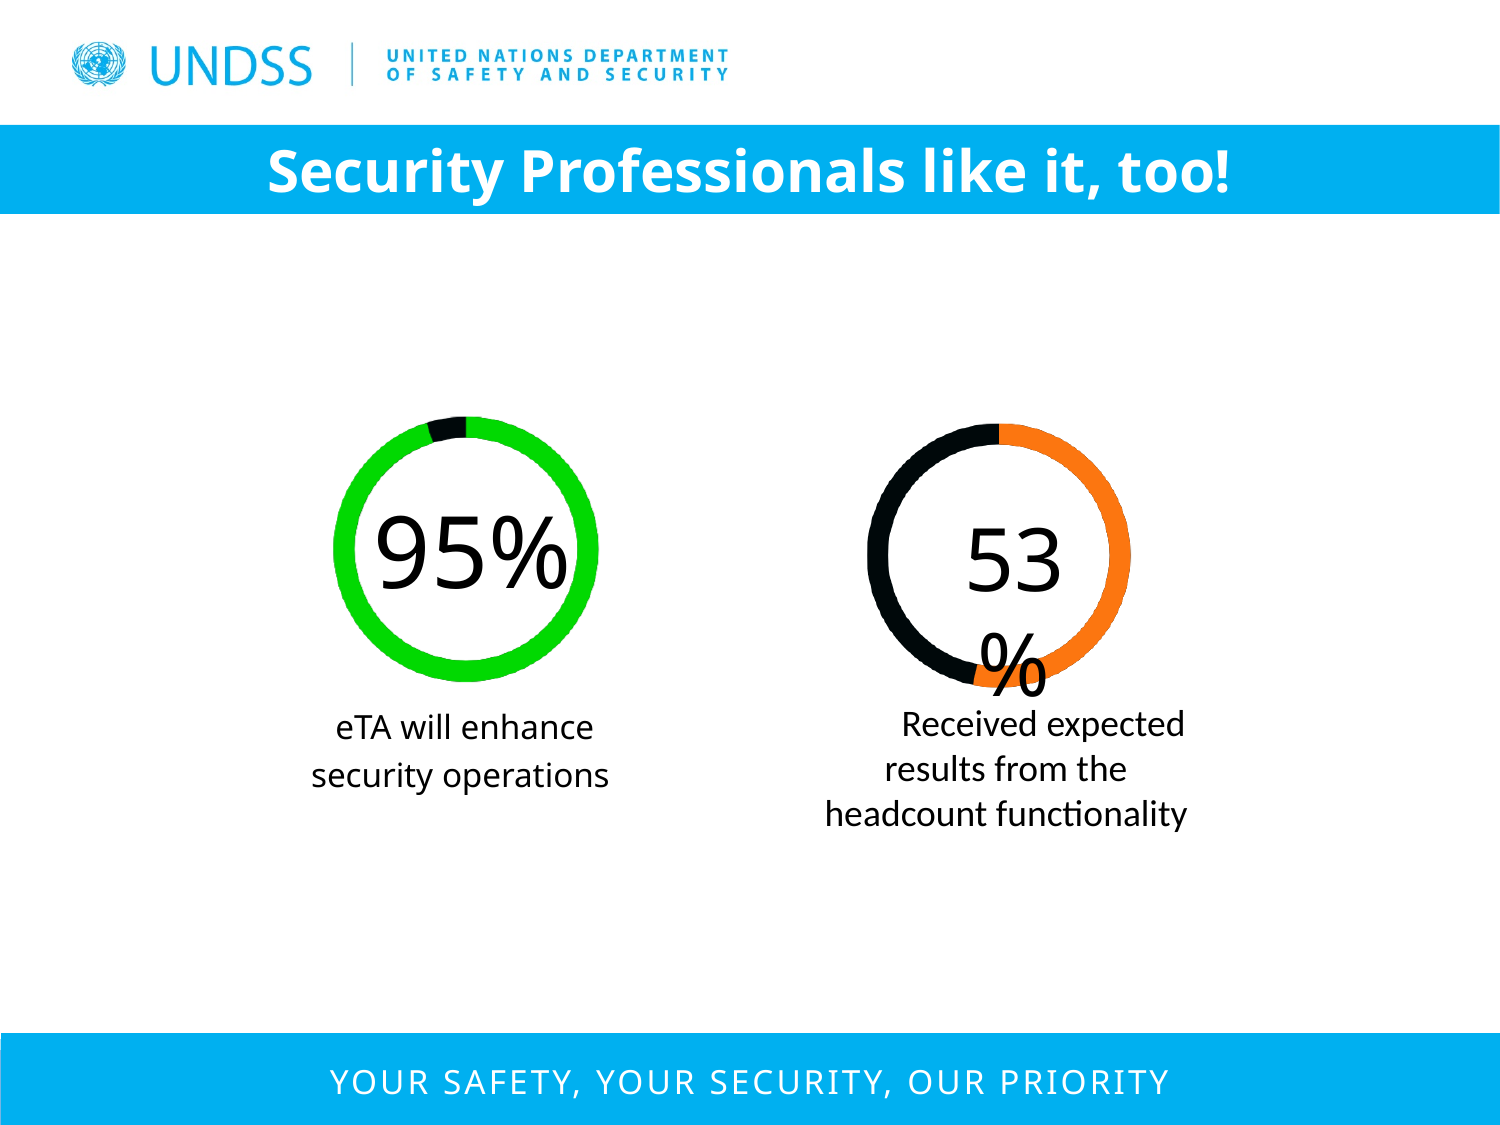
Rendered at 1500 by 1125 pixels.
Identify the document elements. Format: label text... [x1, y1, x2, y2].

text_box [264, 415, 666, 799]
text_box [787, 420, 1226, 843]
text_box Security Professionals like it, too! [0, 123, 1500, 216]
text_box YOUR SAFETY, YOUR SECURITY, OUR PRIORITY [293, 1062, 1207, 1109]
text_box [0, 1031, 1500, 1125]
picture [72, 29, 750, 100]
